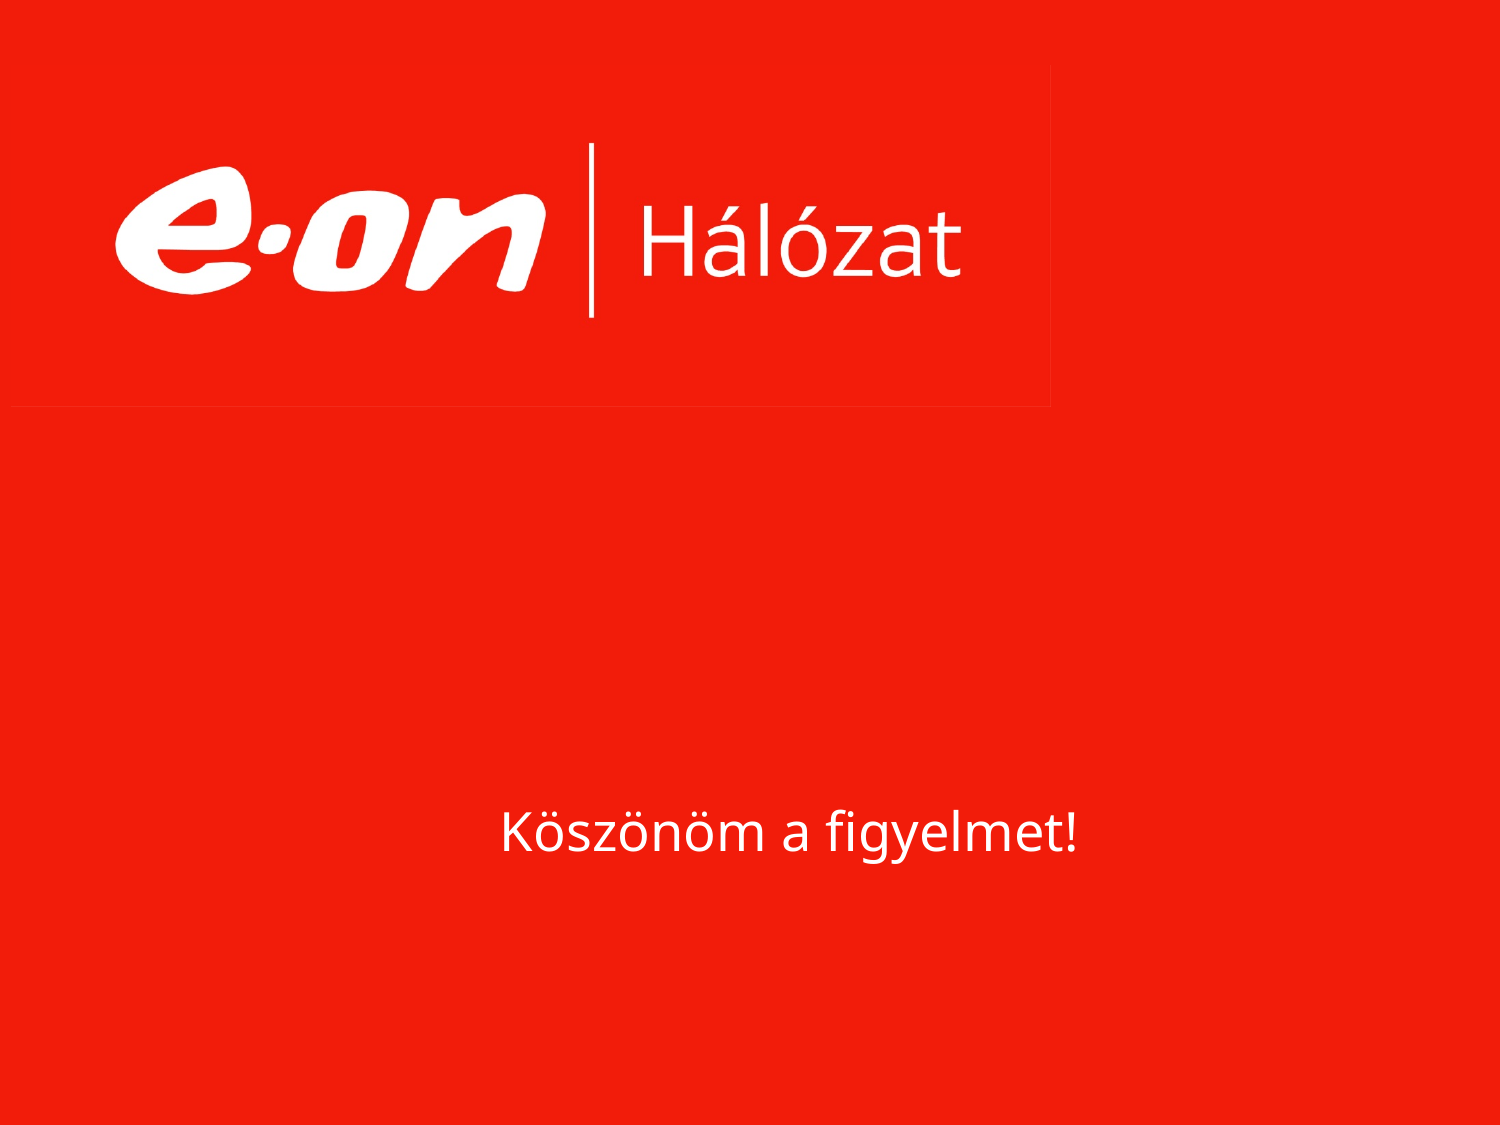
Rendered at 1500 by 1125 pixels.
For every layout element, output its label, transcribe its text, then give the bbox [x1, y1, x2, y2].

picture [11, 65, 1051, 407]
title Köszönöm a figyelmet! [499, 699, 1338, 863]
